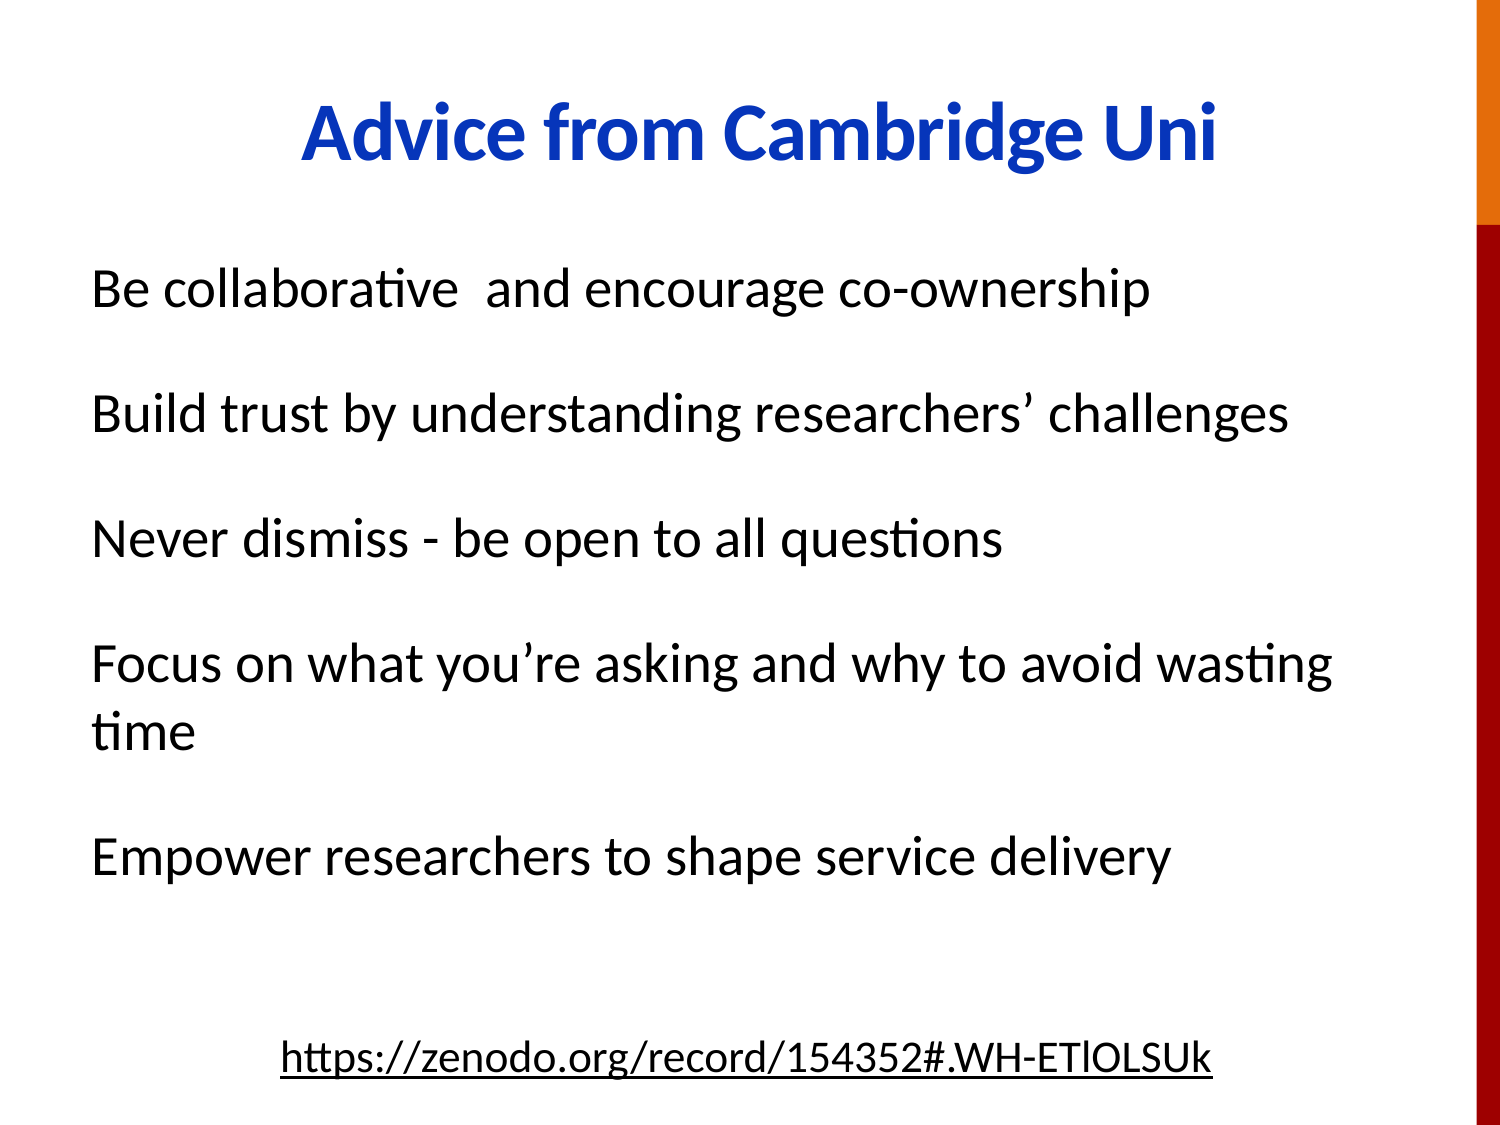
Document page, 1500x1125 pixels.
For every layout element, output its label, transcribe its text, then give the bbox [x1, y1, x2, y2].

list Be collaborative and encourage co-ownership Build trust by understanding researchers’ challenges Never dismiss - be open to all questions Focus on what you’re asking and why to avoid wasting time Empower researchers to shape service delivery https://zenodo.org/record/154352#.WH-ETlOLSUk [76, 243, 1427, 1094]
title Advice from Cambridge Uni [75, 72, 1447, 185]
